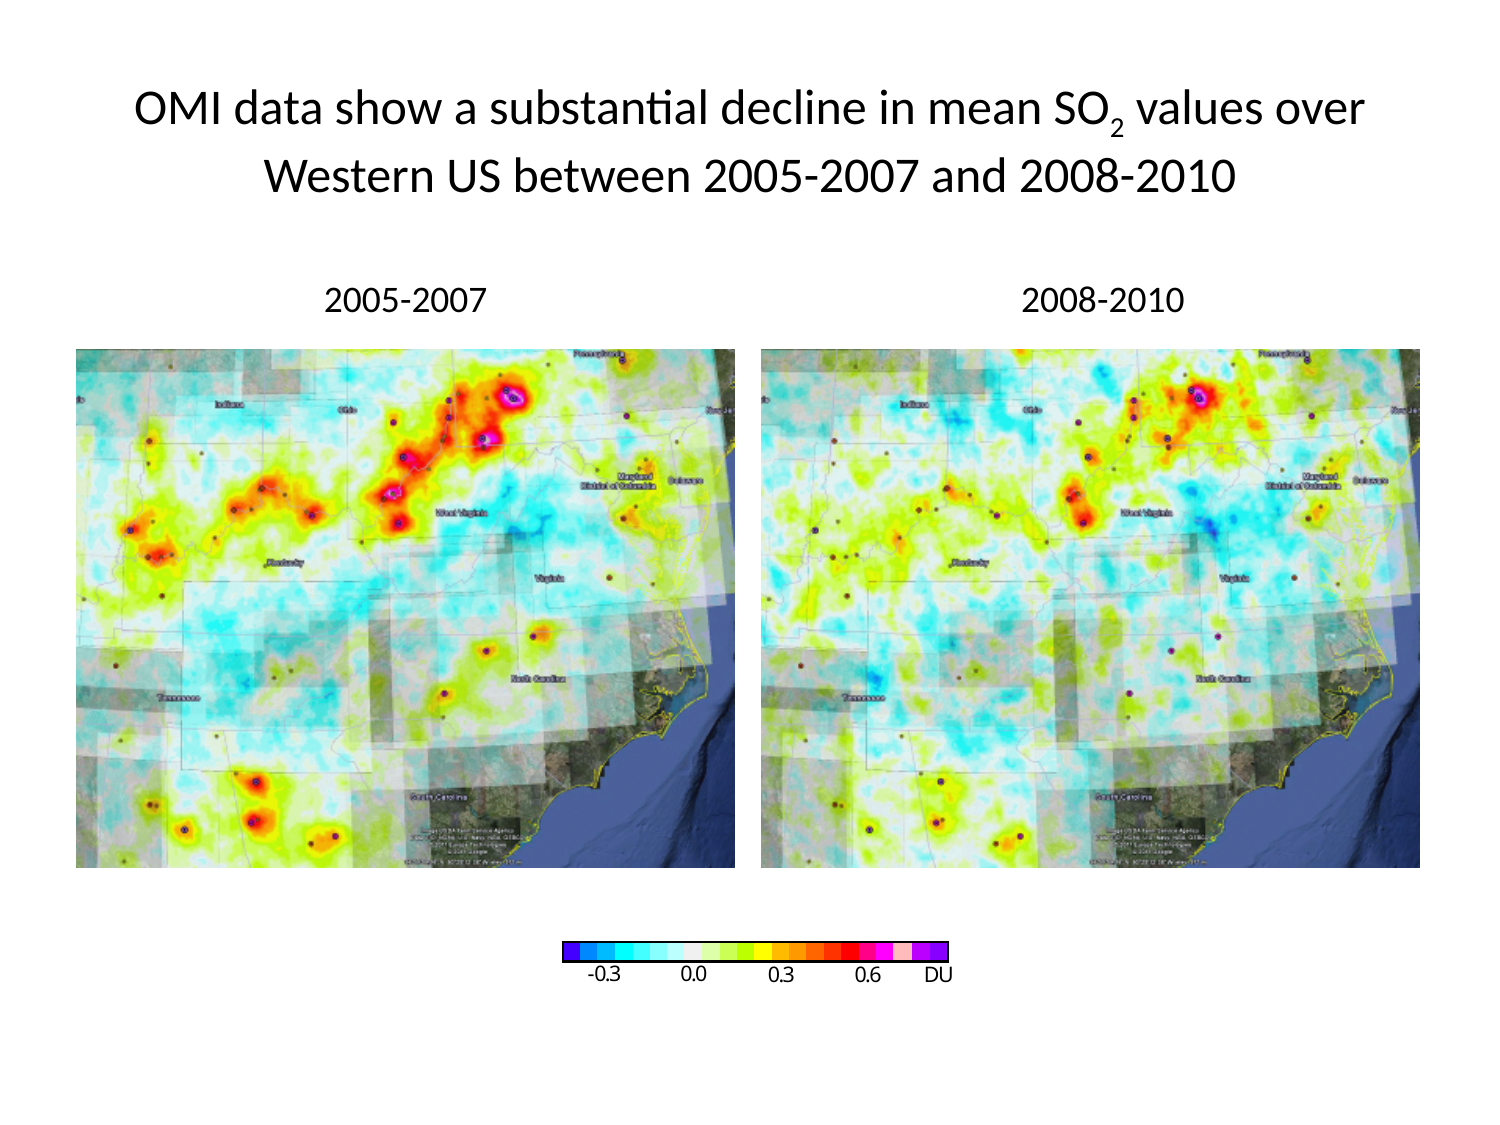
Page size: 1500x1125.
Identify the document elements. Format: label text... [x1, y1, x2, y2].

title OMI data show a substantial decline in mean SO2 values over Western US between 2005-2007 and 2008-2010 [75, 45, 1425, 233]
picture [761, 349, 1420, 868]
picture [560, 940, 952, 990]
picture [76, 349, 735, 868]
text_box 2005-2007 [309, 267, 503, 327]
text_box 2008-2010 [1006, 267, 1200, 327]
